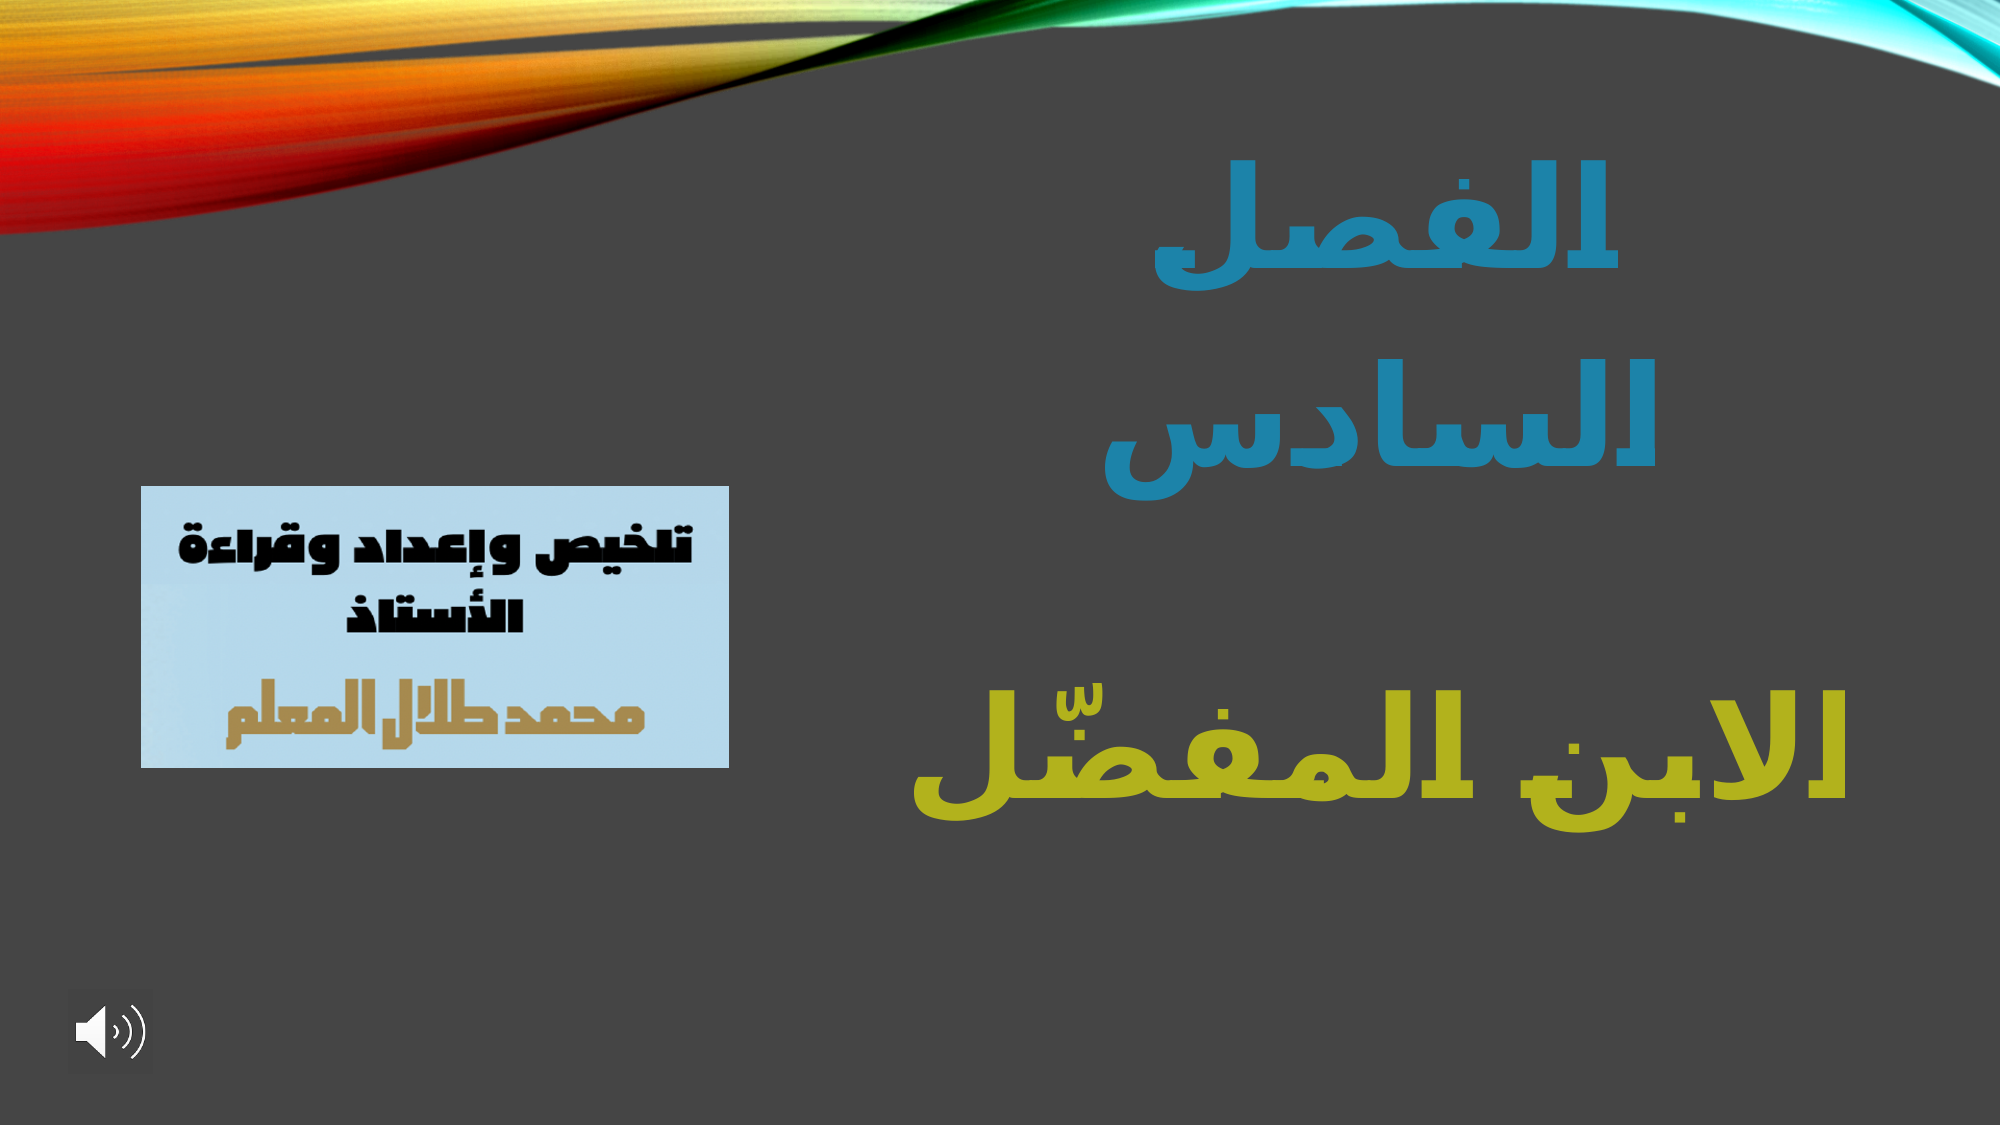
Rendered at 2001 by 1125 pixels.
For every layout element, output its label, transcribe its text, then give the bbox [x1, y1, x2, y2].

picture [140, 486, 730, 769]
picture [0, 0, 2000, 237]
text_box الفصل السادس الابن المفضّل [887, 103, 1876, 947]
picture [67, 988, 154, 1075]
